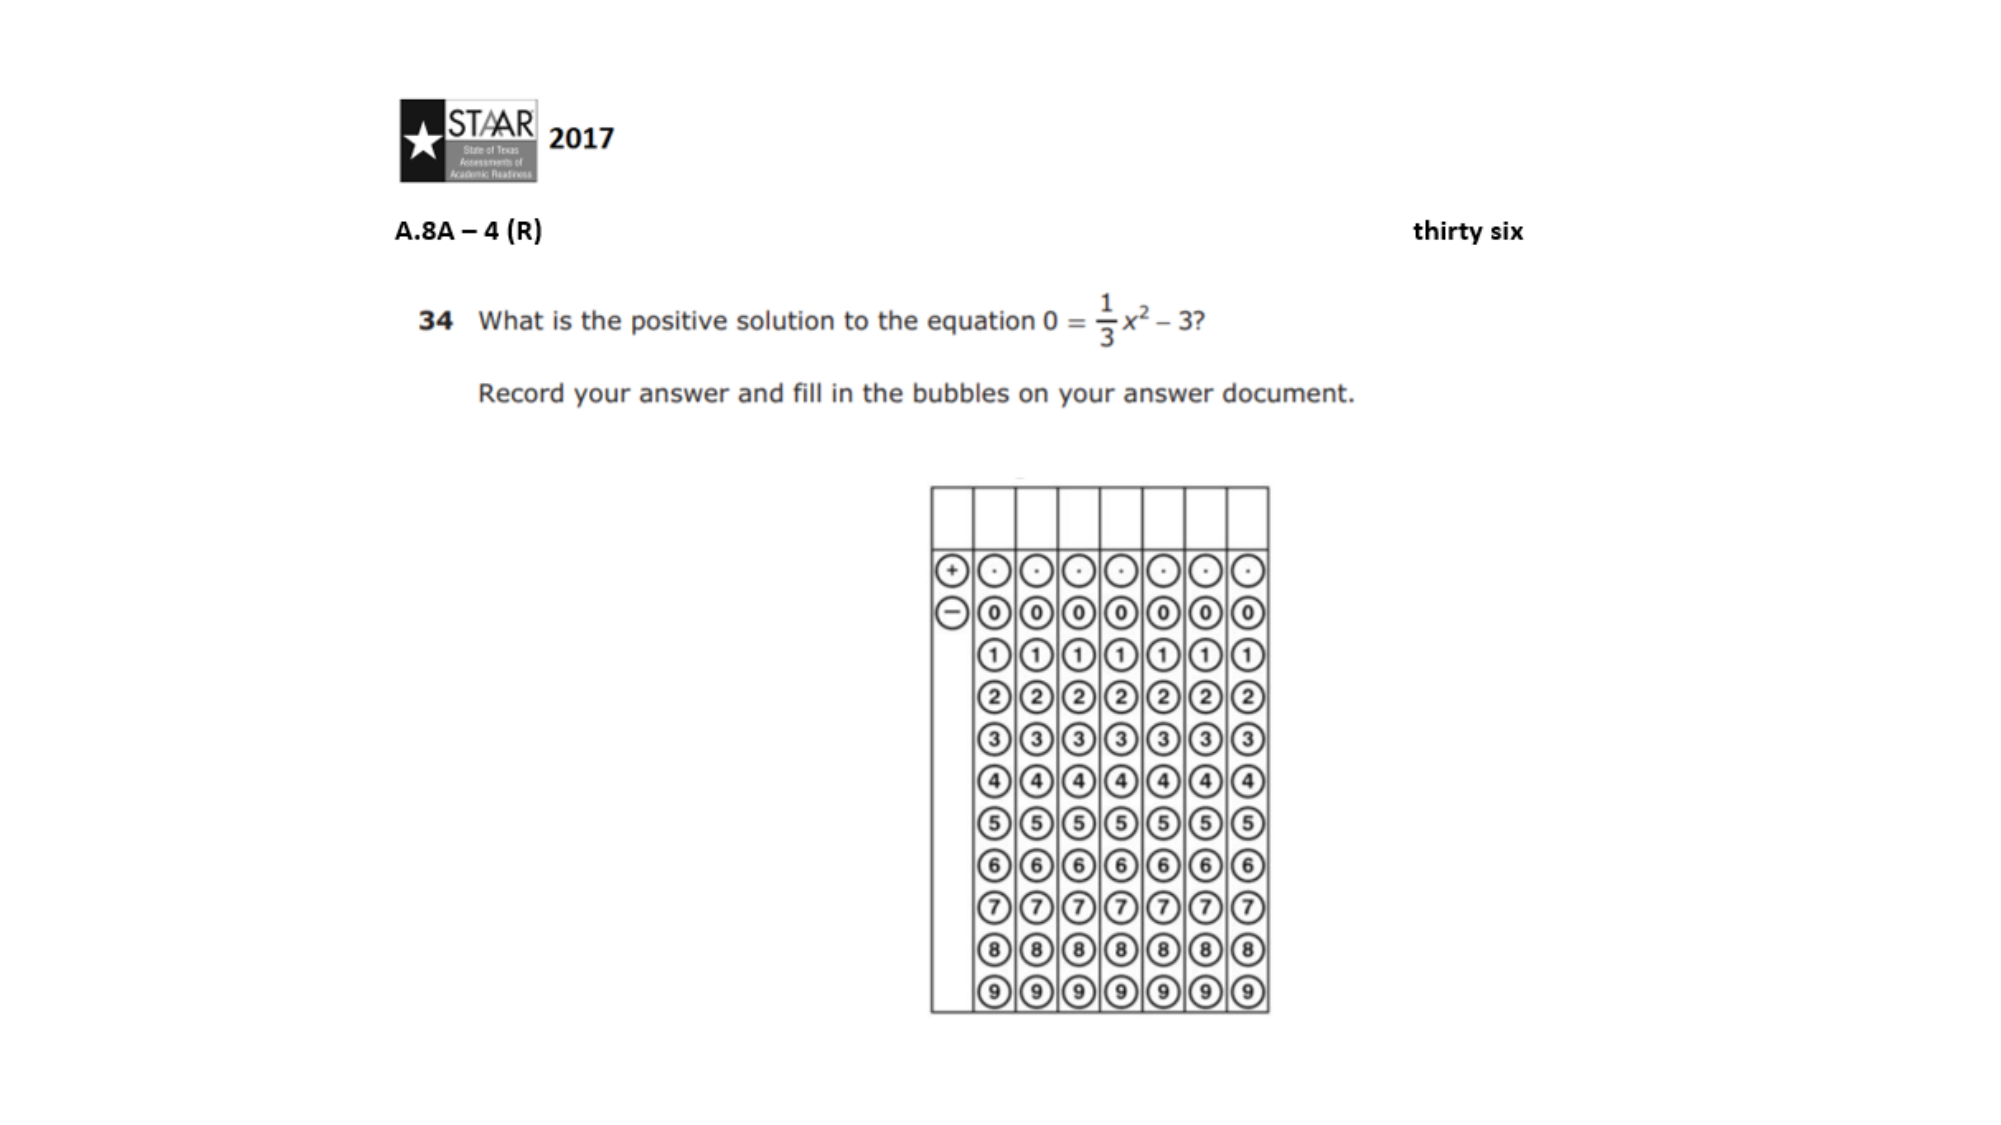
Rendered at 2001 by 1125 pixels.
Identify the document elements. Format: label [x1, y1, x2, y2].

picture [371, 70, 1571, 1064]
